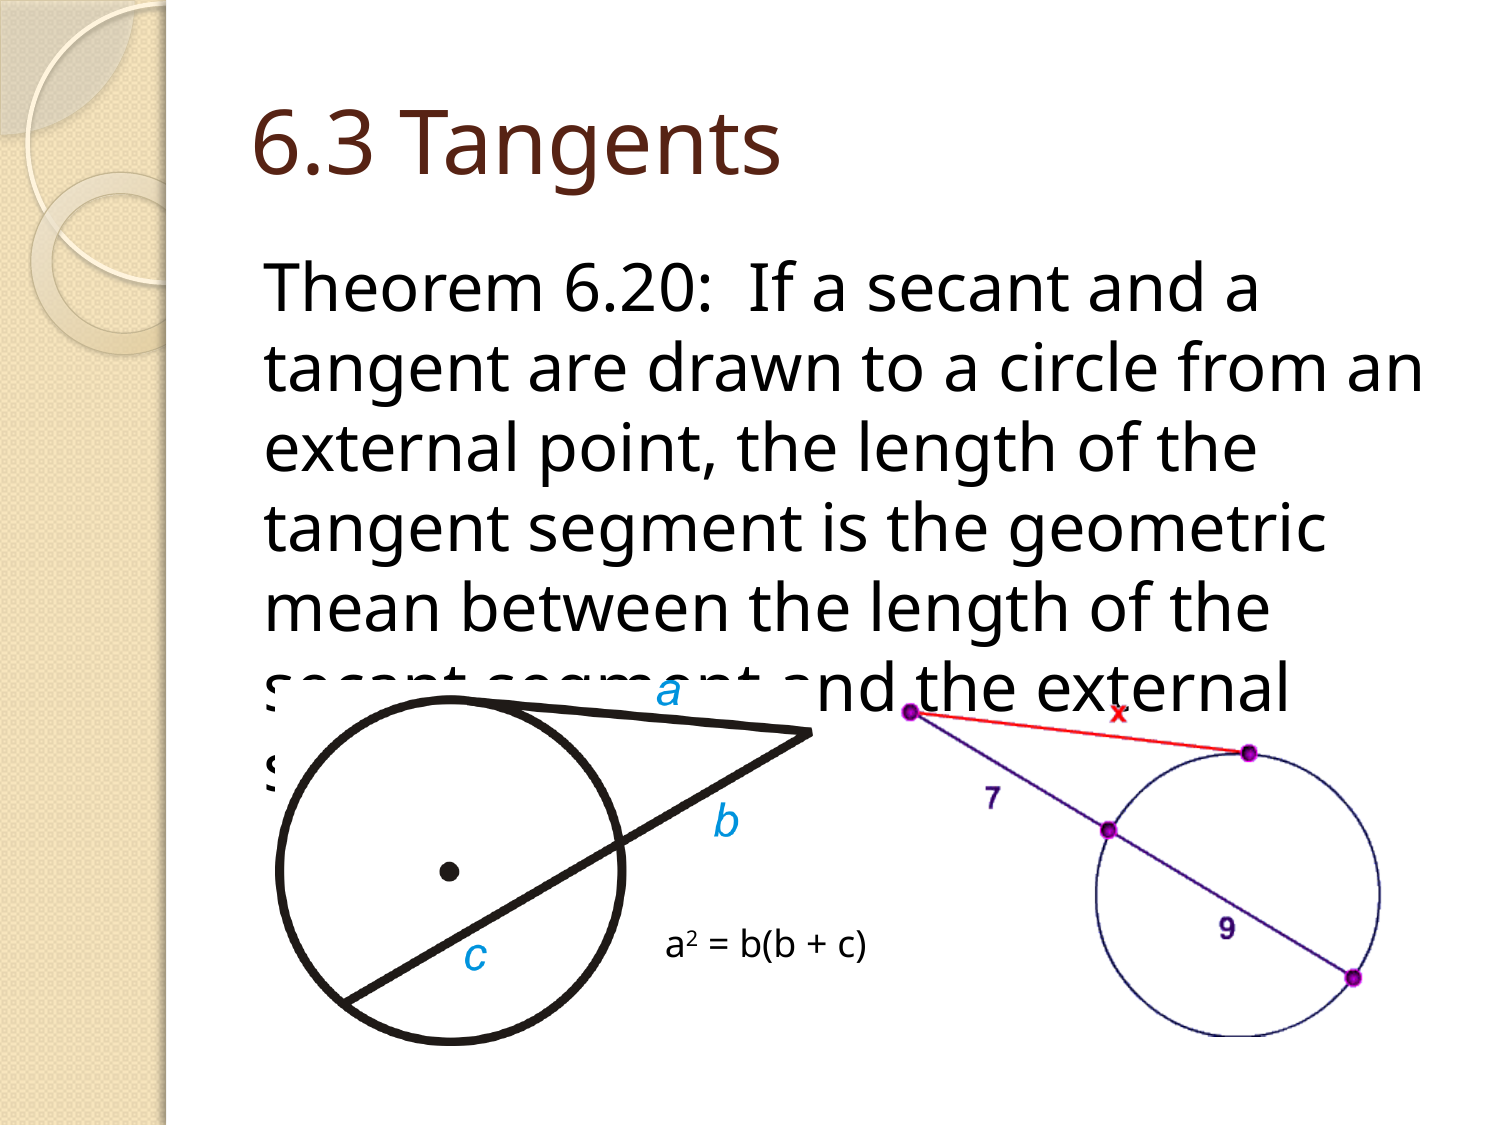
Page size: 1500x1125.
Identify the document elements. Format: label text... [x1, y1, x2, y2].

title 6.3 Tangents [235, 45, 1466, 233]
picture [887, 678, 1391, 1037]
text_box a2 = b(b + c) [820, 912, 880, 973]
picture [274, 679, 813, 1047]
picture [662, 694, 673, 702]
list Theorem 6.20: If a secant and a tangent are drawn to a circle from an external point, the length of the tangent segment is the geometric mean between the length of the secant segment and the external segment. [235, 237, 1466, 688]
